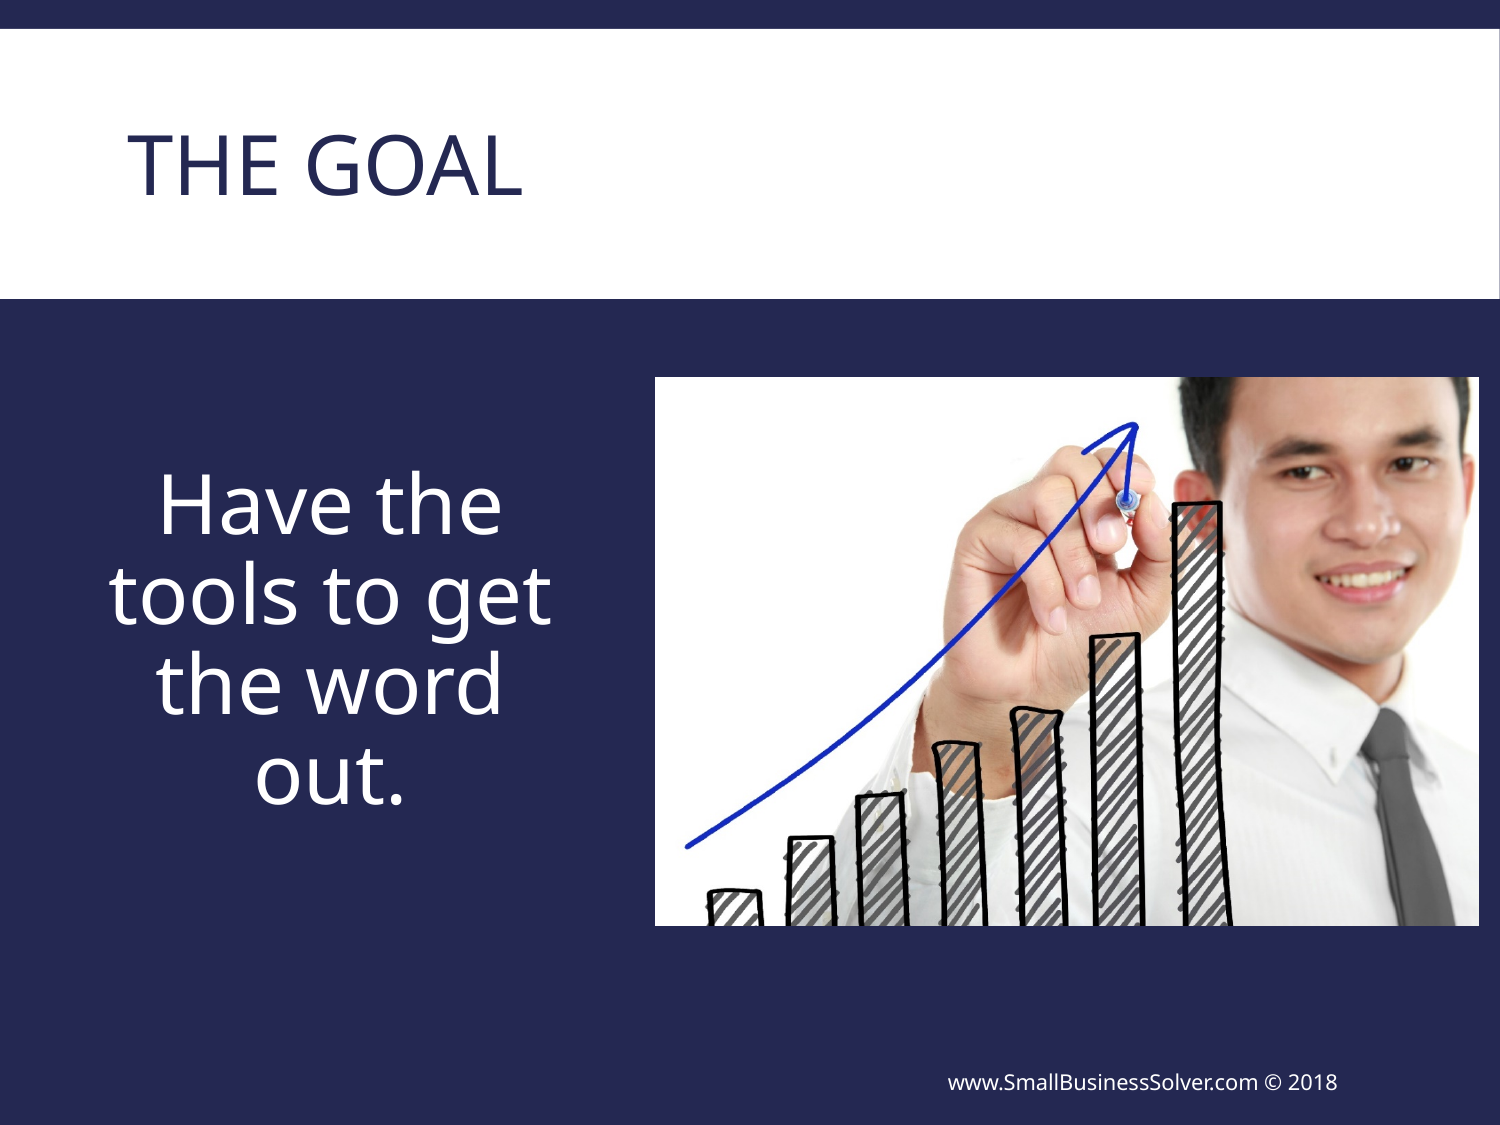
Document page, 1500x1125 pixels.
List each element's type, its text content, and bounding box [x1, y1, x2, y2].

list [655, 376, 1479, 927]
list Have the tools to get the word out. [64, 326, 597, 1069]
footer www.SmallBusinessSolver.com © 2018 [687, 1053, 1354, 1114]
title The Goal [112, 46, 1388, 295]
